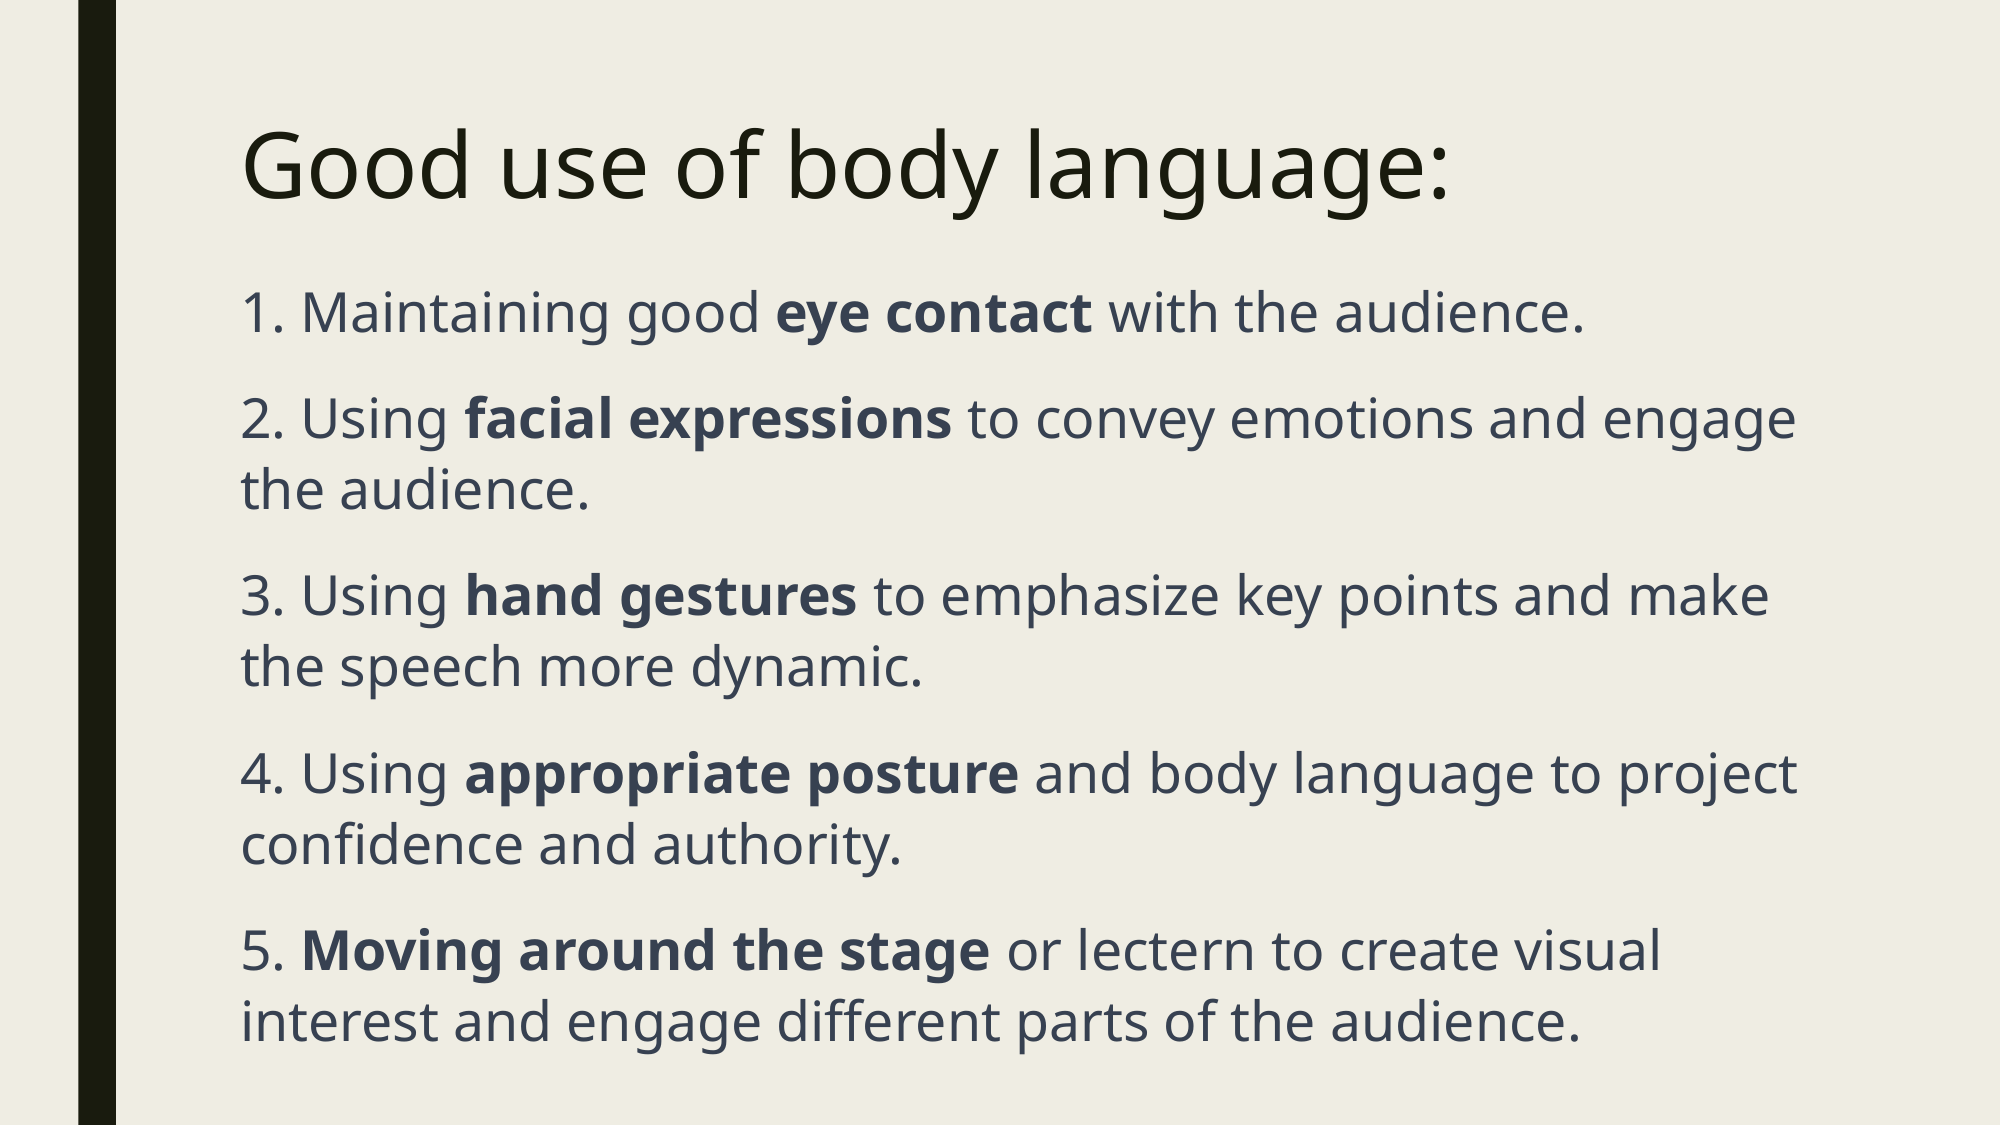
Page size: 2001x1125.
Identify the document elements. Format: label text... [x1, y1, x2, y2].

title Good use of body language: [225, 112, 1800, 264]
list 1. Maintaining good eye contact with the audience. 2. Using facial expressions to convey emotions and engage the audience. 3. Using hand gestures to emphasize key points and make the speech more dynamic. 4. Using appropriate posture and body language to project confidence and authority. 5. Moving around the stage or lectern to create visual interest and engage different parts of the audience. [225, 264, 1878, 1067]
